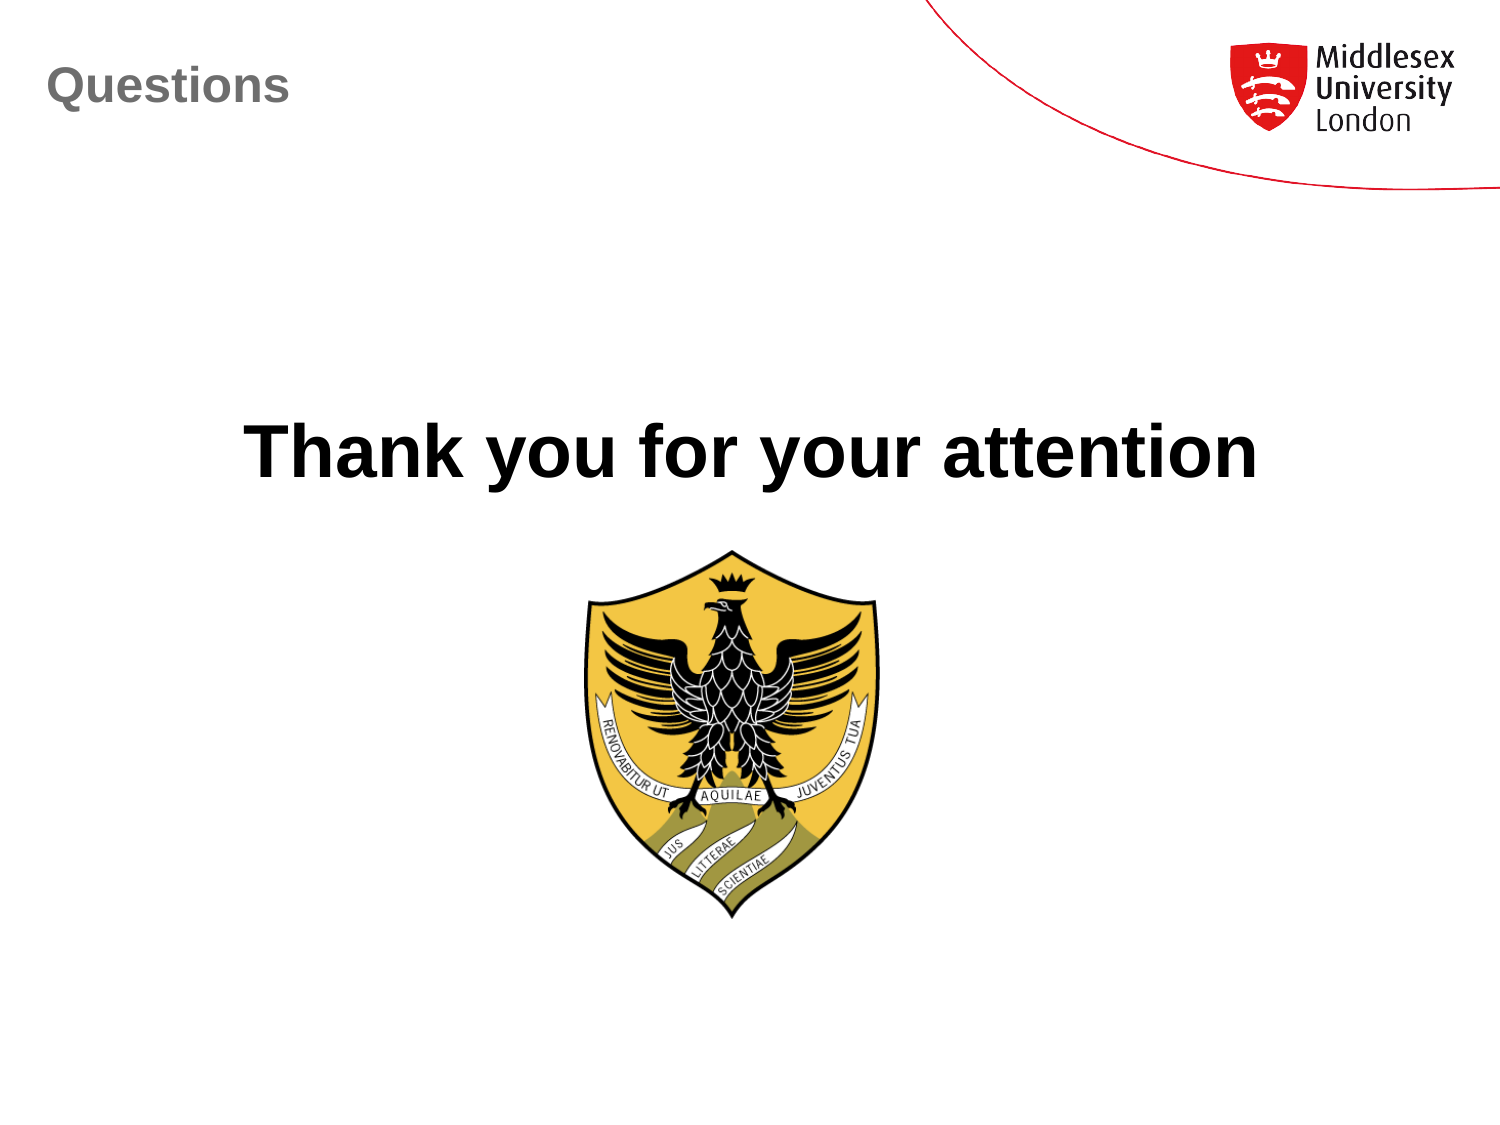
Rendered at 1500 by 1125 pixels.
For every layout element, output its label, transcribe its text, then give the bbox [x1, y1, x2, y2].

title Questions [31, 45, 892, 125]
list Thank you for your attention [41, 184, 1463, 1005]
picture [584, 550, 881, 919]
picture [924, 0, 1500, 223]
